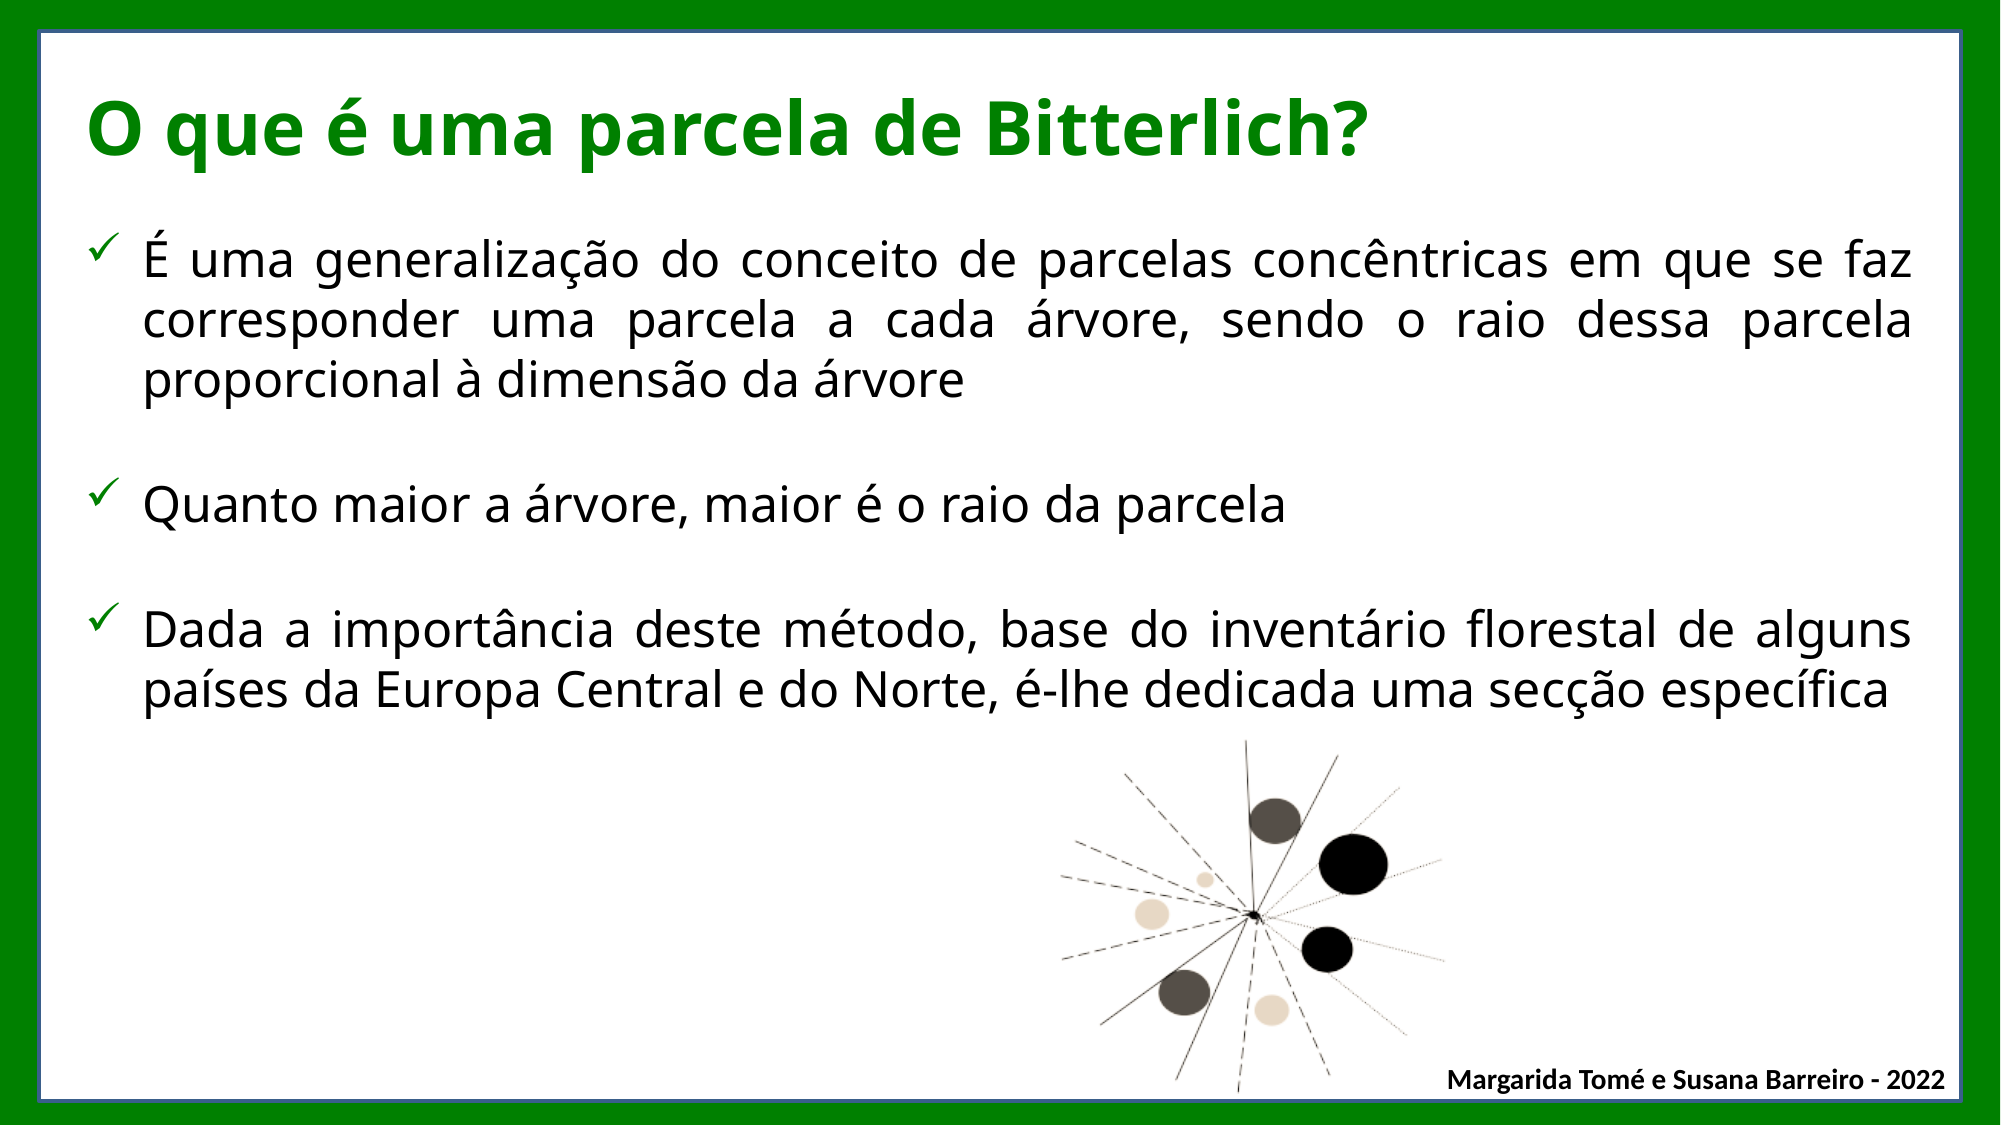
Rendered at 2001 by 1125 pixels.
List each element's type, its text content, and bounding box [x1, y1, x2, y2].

list É uma generalização do conceito de parcelas concêntricas em que se faz corresponder uma parcela a cada árvore, sendo o raio dessa parcela proporcional à dimensão da árvore Quanto maior a árvore, maior é o raio da parcela Dada a importância deste método, base do inventário florestal de alguns países da Europa Central e do Norte, é-lhe dedicada uma secção específica [70, 219, 1930, 1040]
title O que é uma parcela de Bitterlich? [70, 66, 1930, 185]
picture [1058, 739, 1446, 1095]
